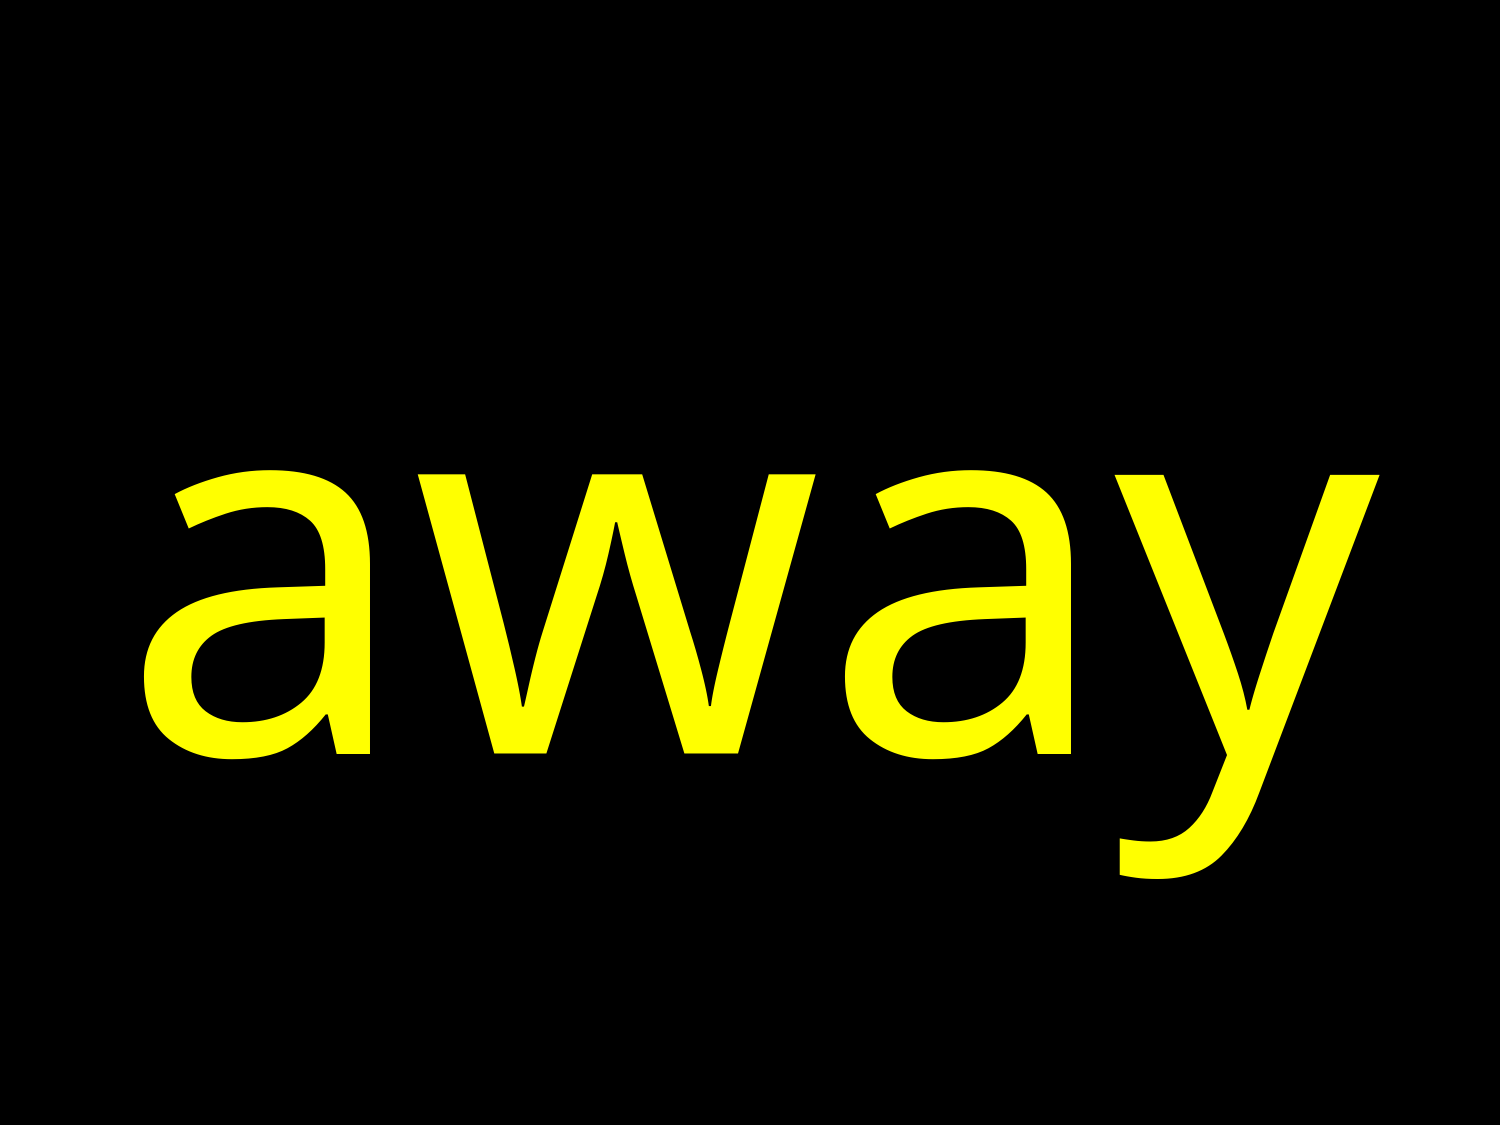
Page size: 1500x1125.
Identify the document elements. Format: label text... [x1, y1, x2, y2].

title away [75, 45, 1425, 1047]
